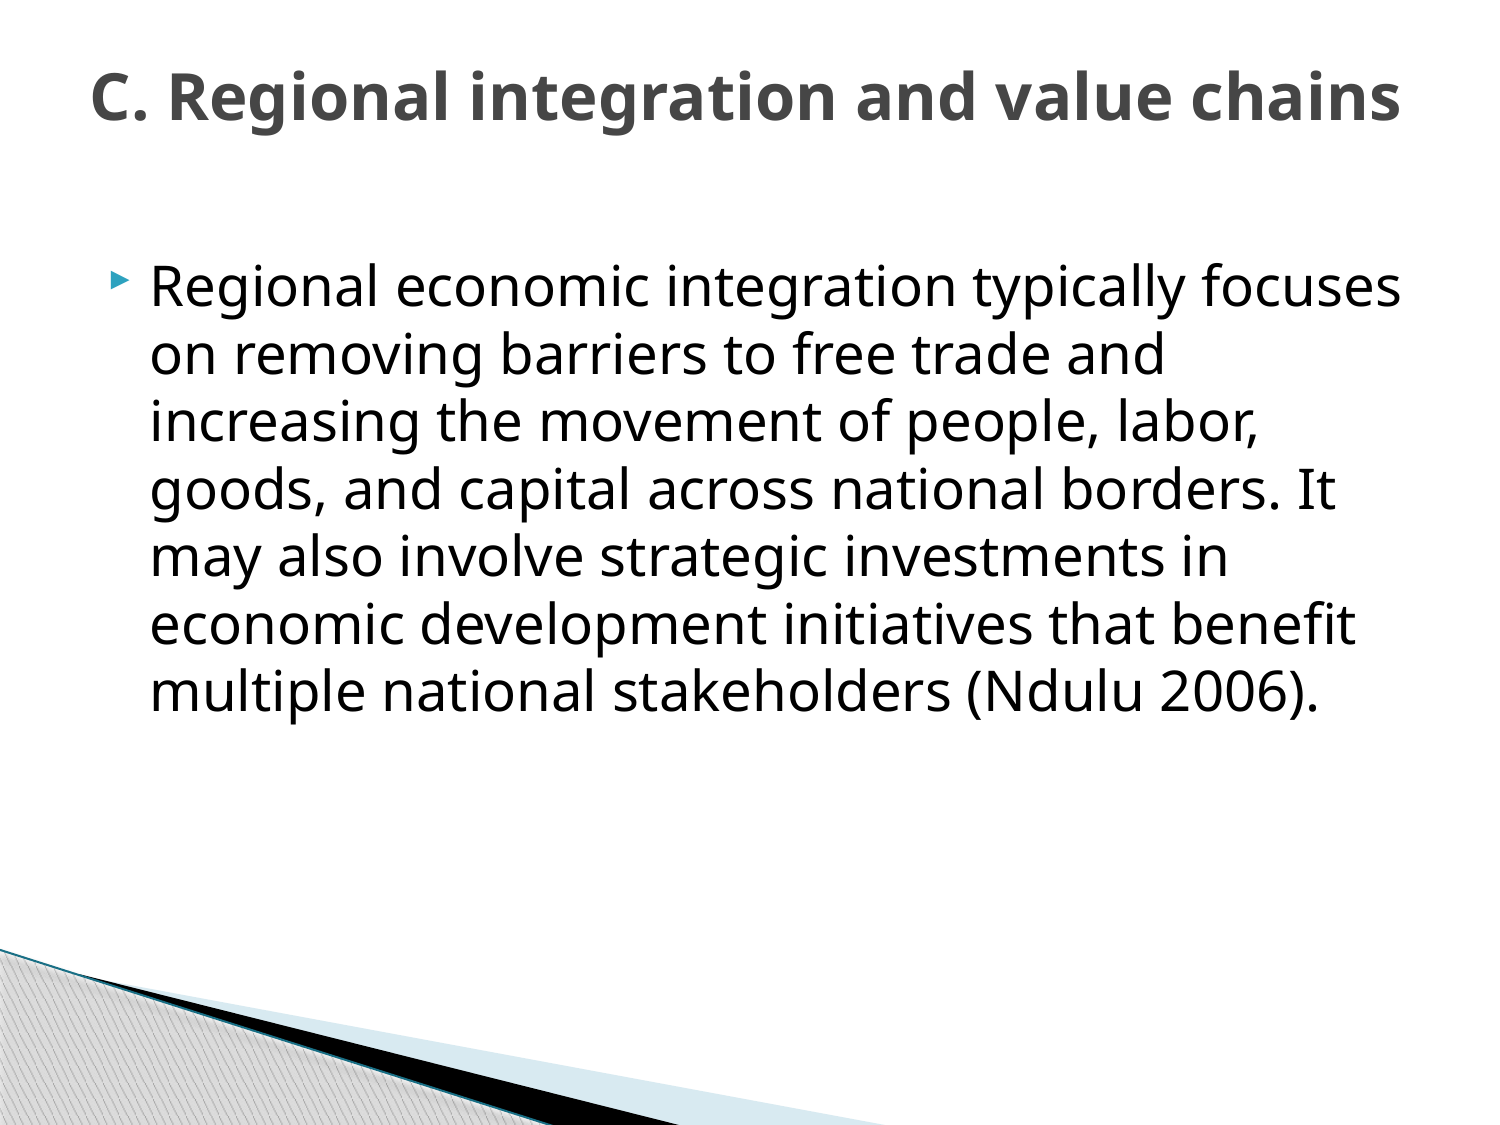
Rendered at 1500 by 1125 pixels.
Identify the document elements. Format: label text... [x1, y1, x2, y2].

title C. Regional integration and value chains [75, 45, 1425, 233]
list Regional economic integration typically focuses on removing barriers to free trade and increasing the movement of people, labor, goods, and capital across national borders. It may also involve strategic investments in economic development initiatives that benefit multiple national stakeholders (Ndulu 2006). [75, 243, 1425, 986]
